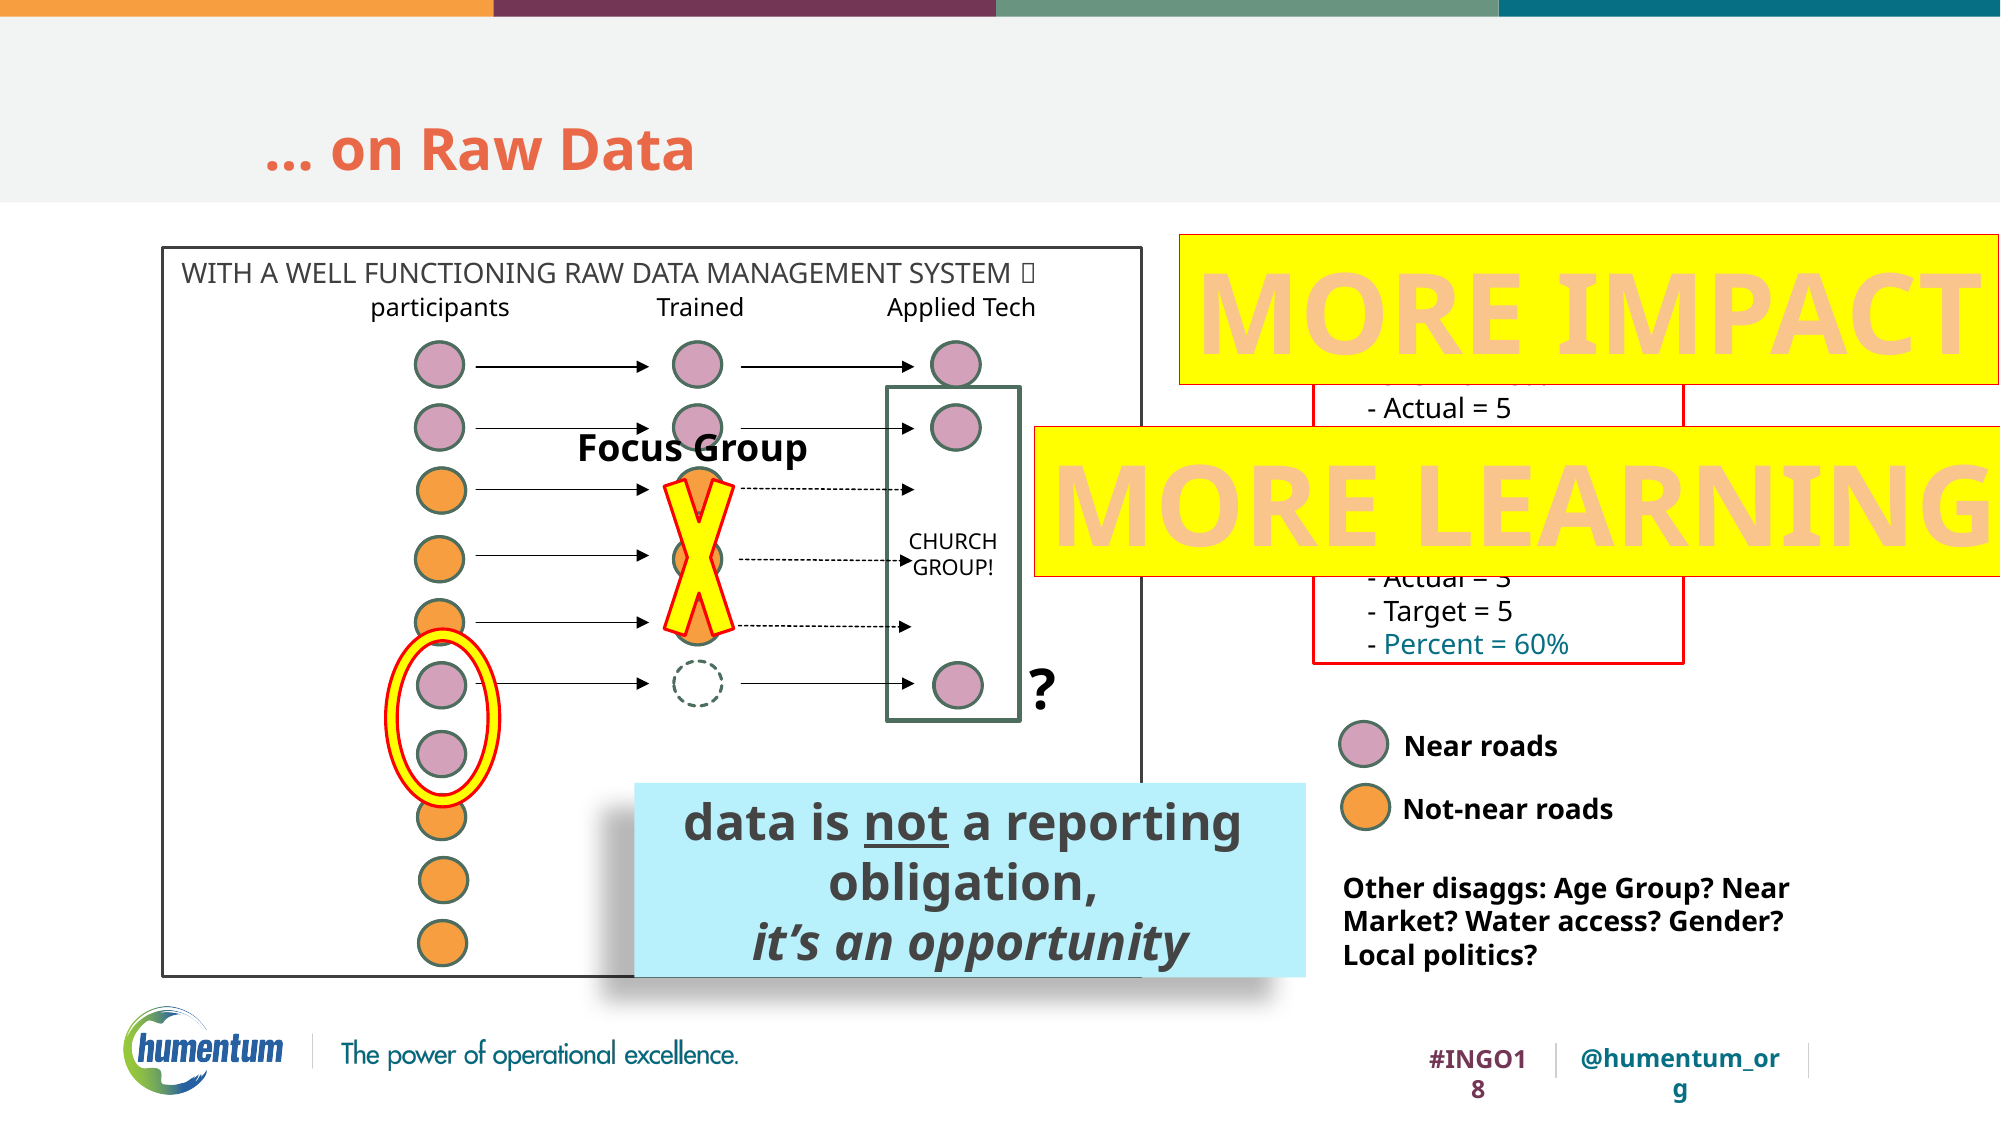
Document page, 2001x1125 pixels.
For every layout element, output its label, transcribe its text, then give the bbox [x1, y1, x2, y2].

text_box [162, 246, 1146, 977]
title … on Raw Data [249, 51, 1574, 254]
text_box [1632, 577, 1685, 665]
text_box [1632, 385, 1685, 426]
text_box Other disaggs: Age Group? Near Market? Water access? Gender? Local politics? [1328, 862, 1828, 979]
text_box MORE LEARNING [1632, 426, 2000, 577]
text_box MORE IMPACT [1179, 234, 1999, 385]
picture [123, 1006, 283, 1095]
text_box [415, 341, 1628, 966]
